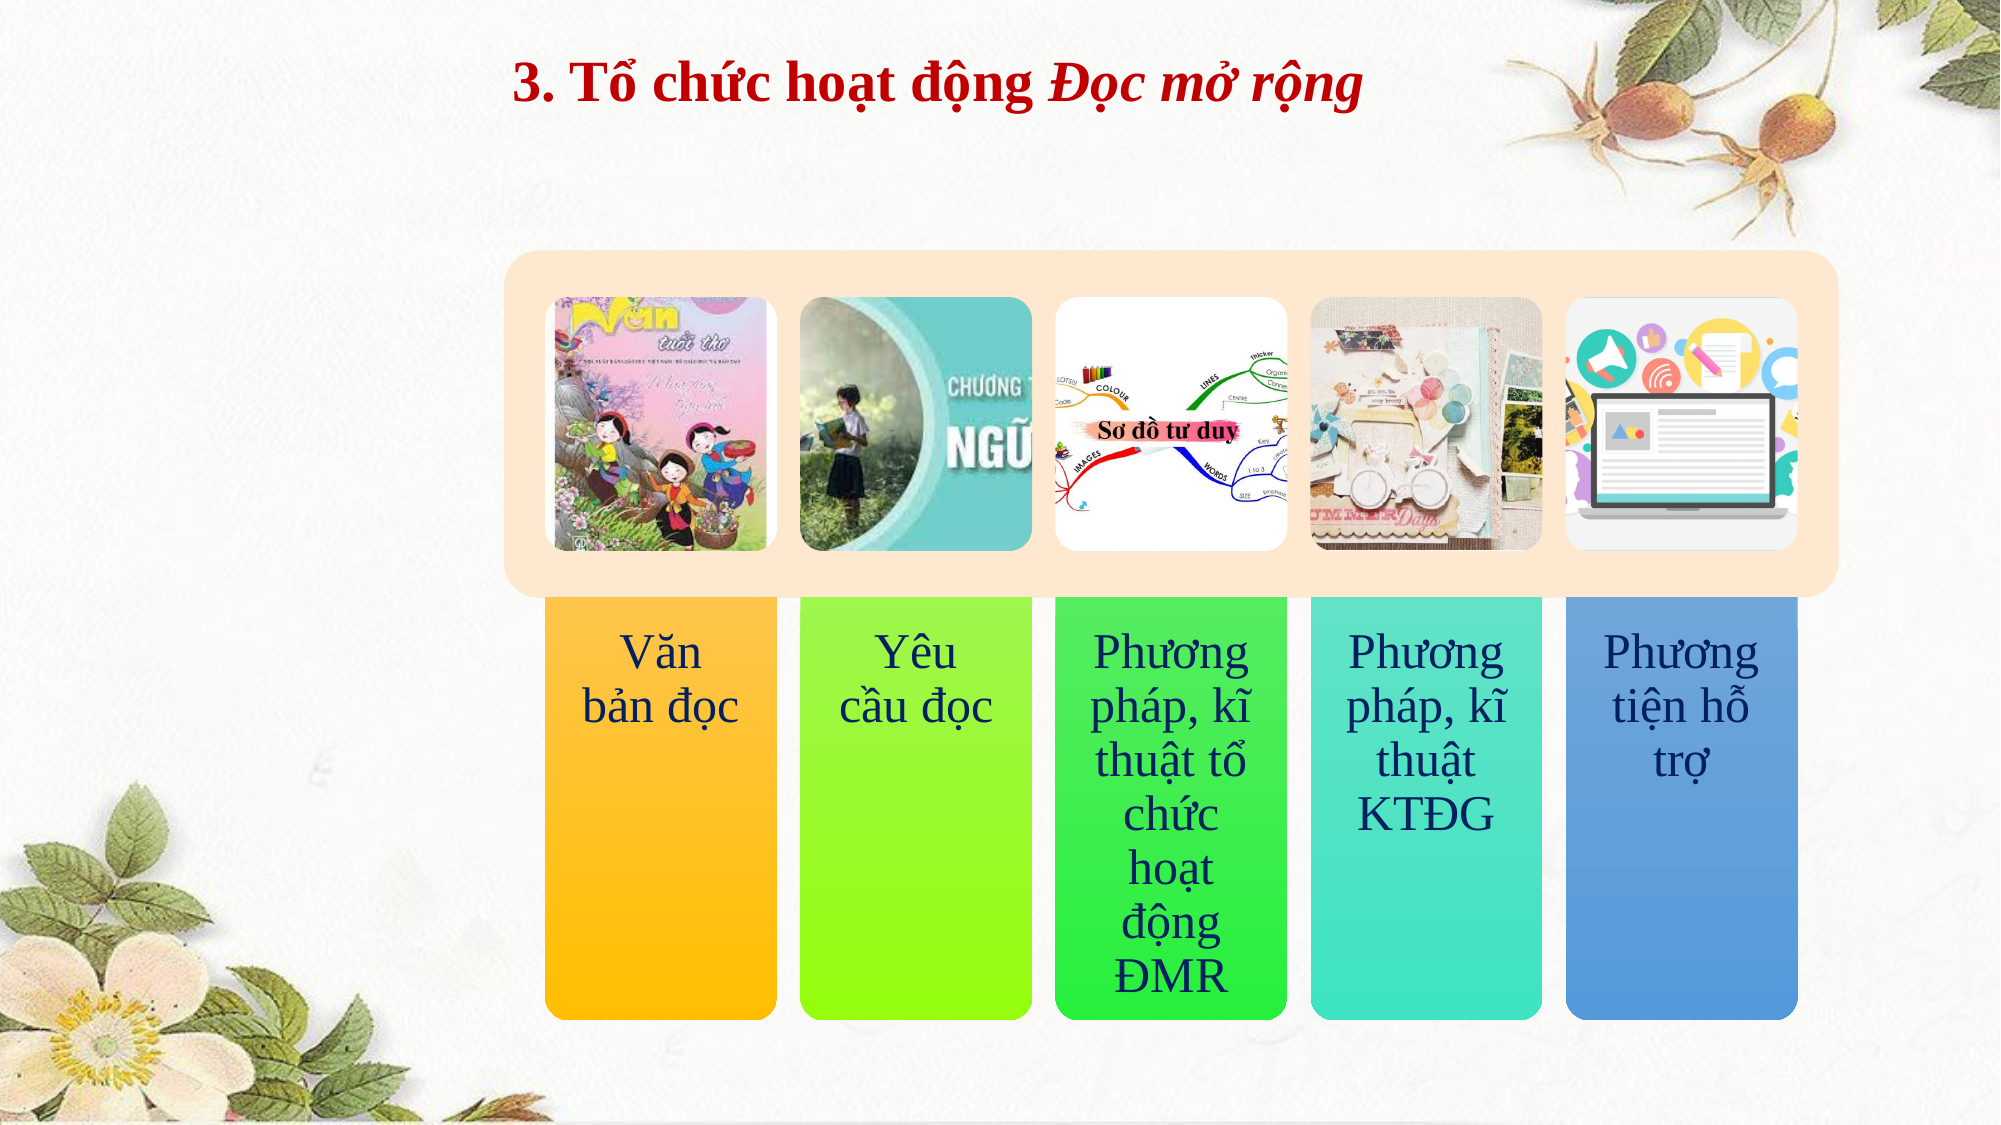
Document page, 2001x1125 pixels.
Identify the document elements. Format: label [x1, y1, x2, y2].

picture [0, 0, 2000, 1125]
text_box [504, 250, 1839, 1021]
